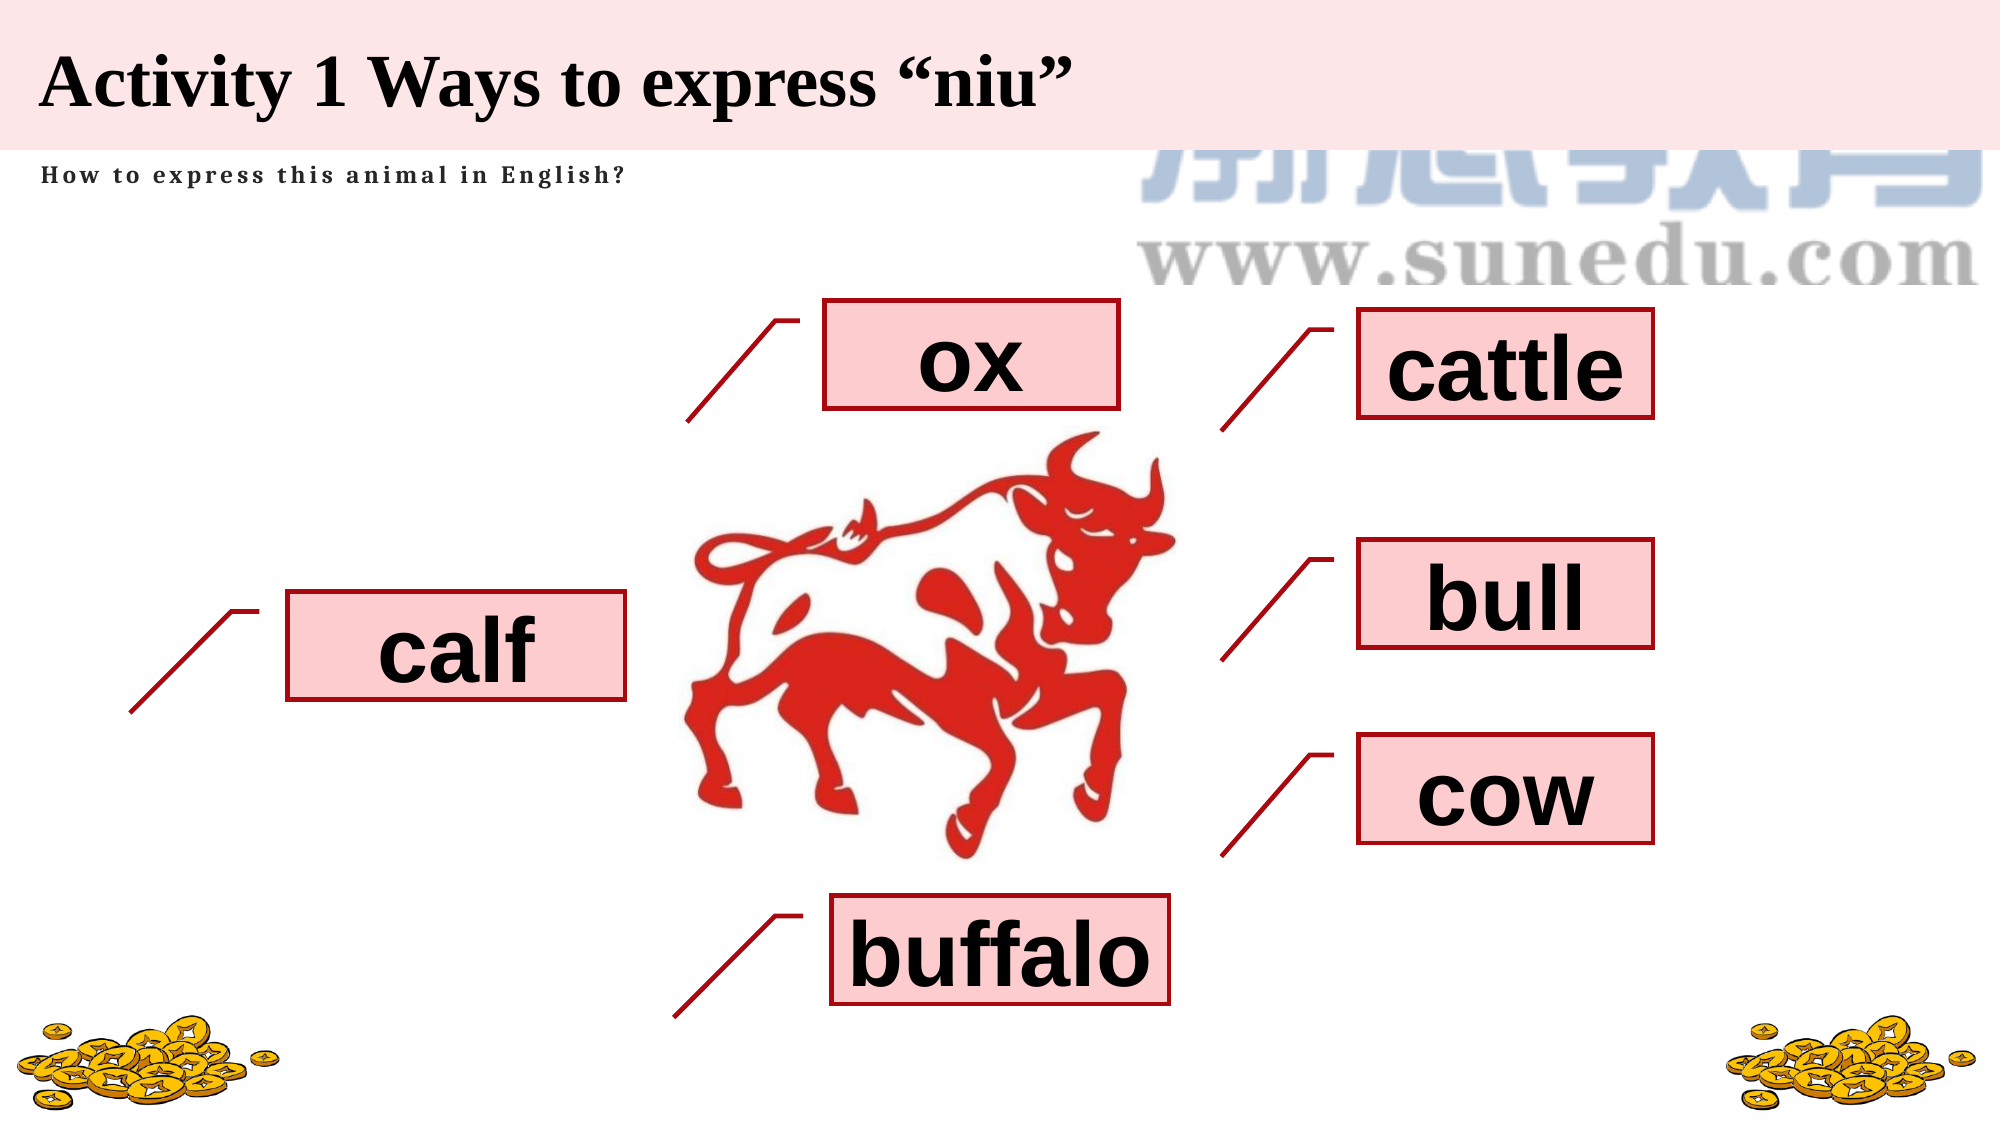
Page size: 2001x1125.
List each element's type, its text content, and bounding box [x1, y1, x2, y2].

text_box ox [686, 319, 800, 423]
text_box calf [286, 590, 626, 701]
picture [1134, 150, 1983, 285]
text_box buffalo [673, 914, 804, 1019]
text_box calf [129, 610, 260, 714]
text_box bull [1358, 538, 1654, 649]
title How to express this animal in English? [24, 152, 1835, 225]
text_box buffalo [830, 895, 1170, 1005]
text_box cow [1358, 734, 1654, 844]
text_box ox [823, 299, 1120, 410]
text_box Activity 1 Ways to express “niu” [24, 24, 1562, 130]
text_box cattle [1358, 308, 1654, 419]
text_box cow [1220, 753, 1335, 858]
picture [17, 1010, 290, 1113]
picture [1726, 1010, 1986, 1113]
text_box cattle [1220, 328, 1335, 432]
text_box bull [1220, 558, 1335, 662]
picture [679, 426, 1180, 865]
